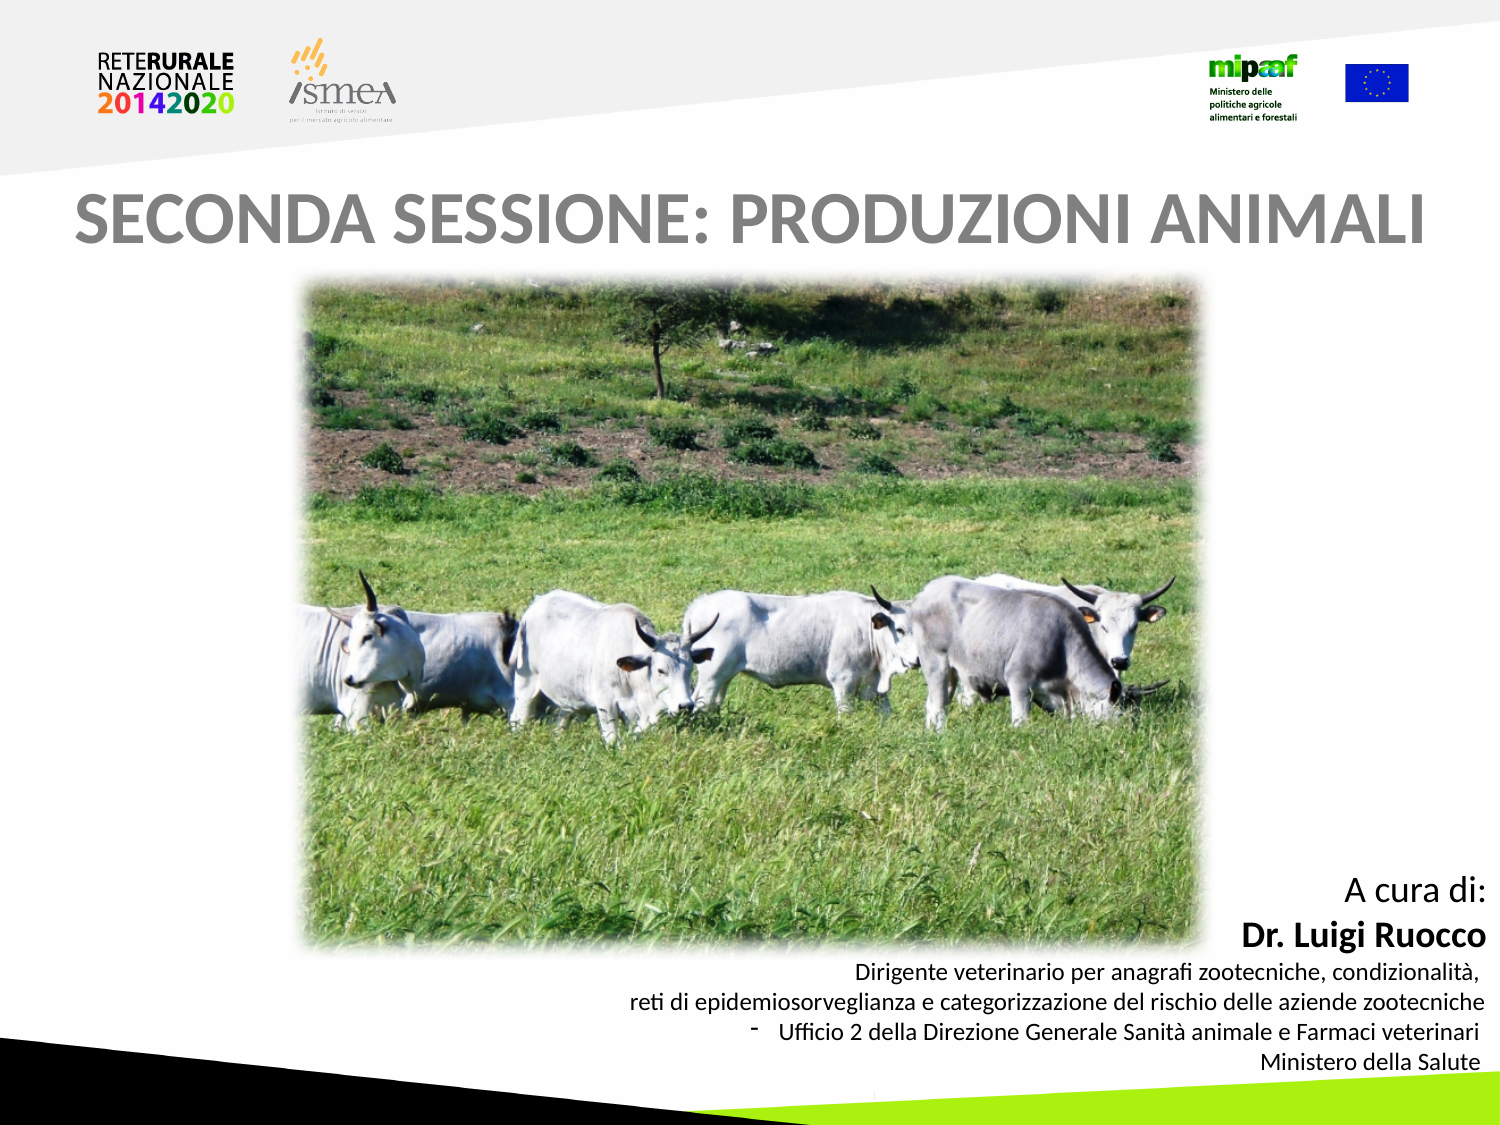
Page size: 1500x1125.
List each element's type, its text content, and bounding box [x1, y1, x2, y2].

picture [0, 0, 1500, 1125]
text_box A cura di: Dr. Luigi Ruocco Dirigente veterinario per anagrafi zootecniche, condizionalità, reti di epidemiosorveglianza e categorizzazione del rischio delle aziende zootecniche Ufficio 2 della Direzione Generale Sanità animale e Farmaci veterinari Ministero della Salute [237, 857, 1500, 1113]
text_box SECONDA SESSIONE: PRODUZIONI ANIMALI [25, 19, 1479, 528]
